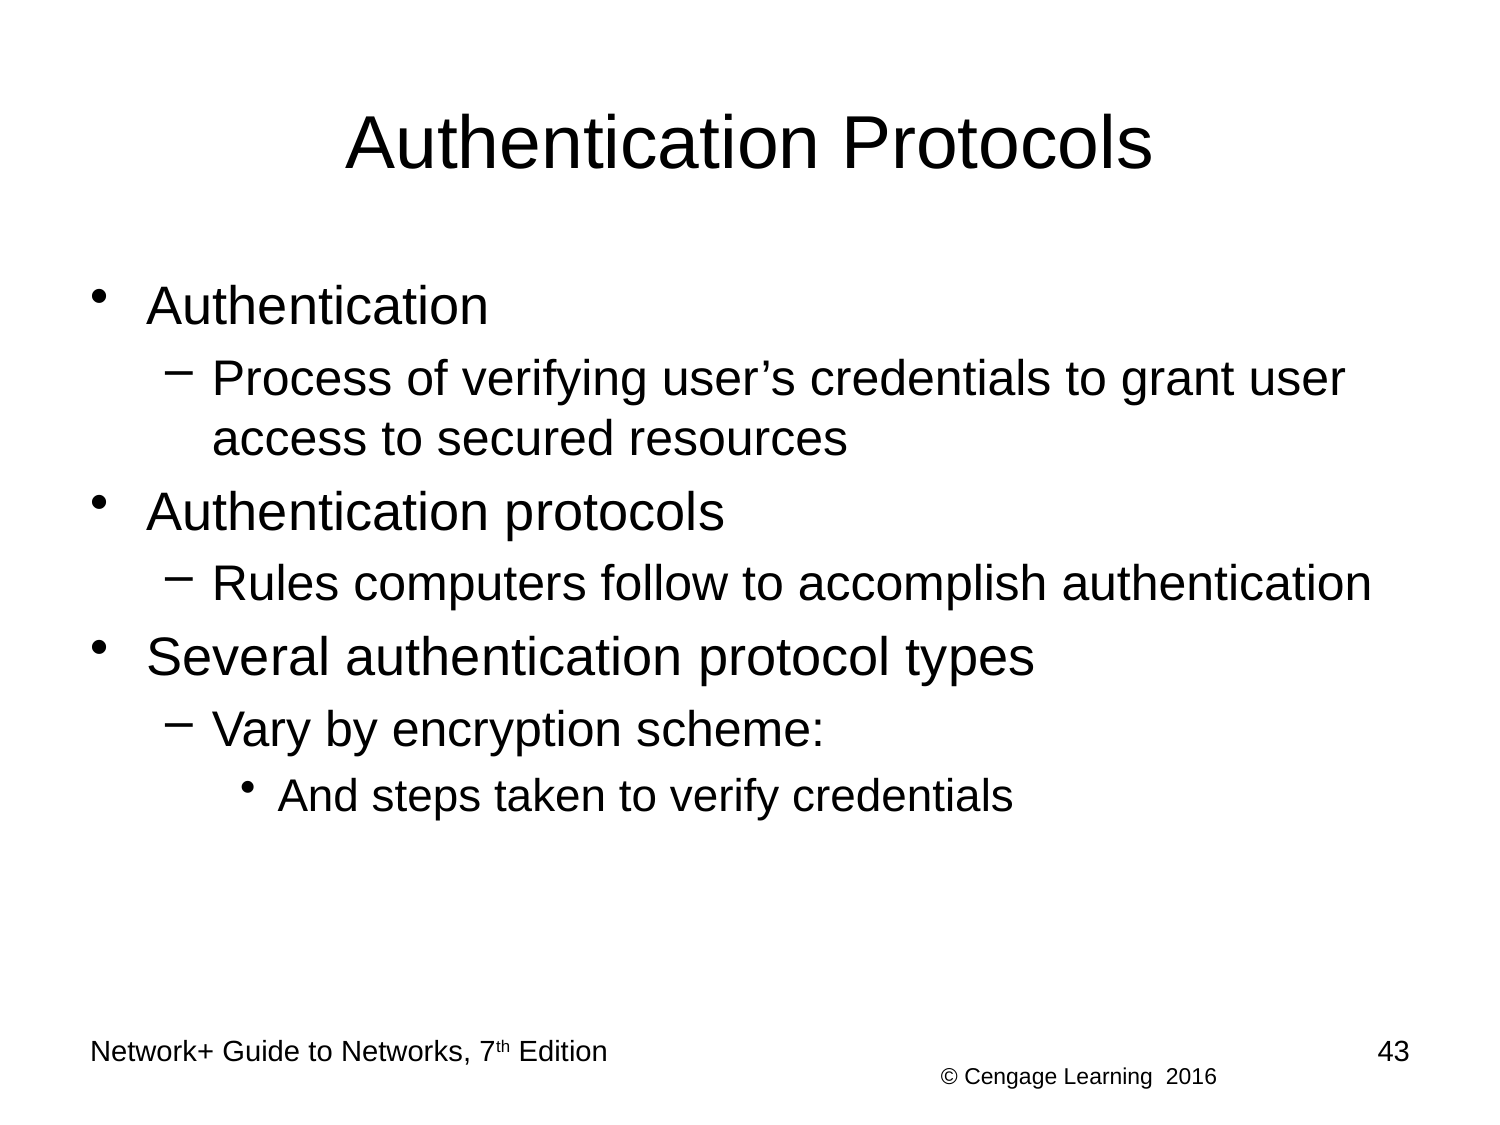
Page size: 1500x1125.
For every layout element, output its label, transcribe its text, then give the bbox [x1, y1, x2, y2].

list Authentication Process of verifying user’s credentials to grant user access to secured resources Authentication protocols Rules computers follow to accomplish authentication Several authentication protocol types Vary by encryption scheme: And steps taken to verify credentials [75, 262, 1425, 1005]
footer Network+ Guide to Networks, 7th Edition [74, 1024, 713, 1103]
slide_number 43 [1312, 1024, 1426, 1103]
title Authentication Protocols [75, 45, 1425, 233]
